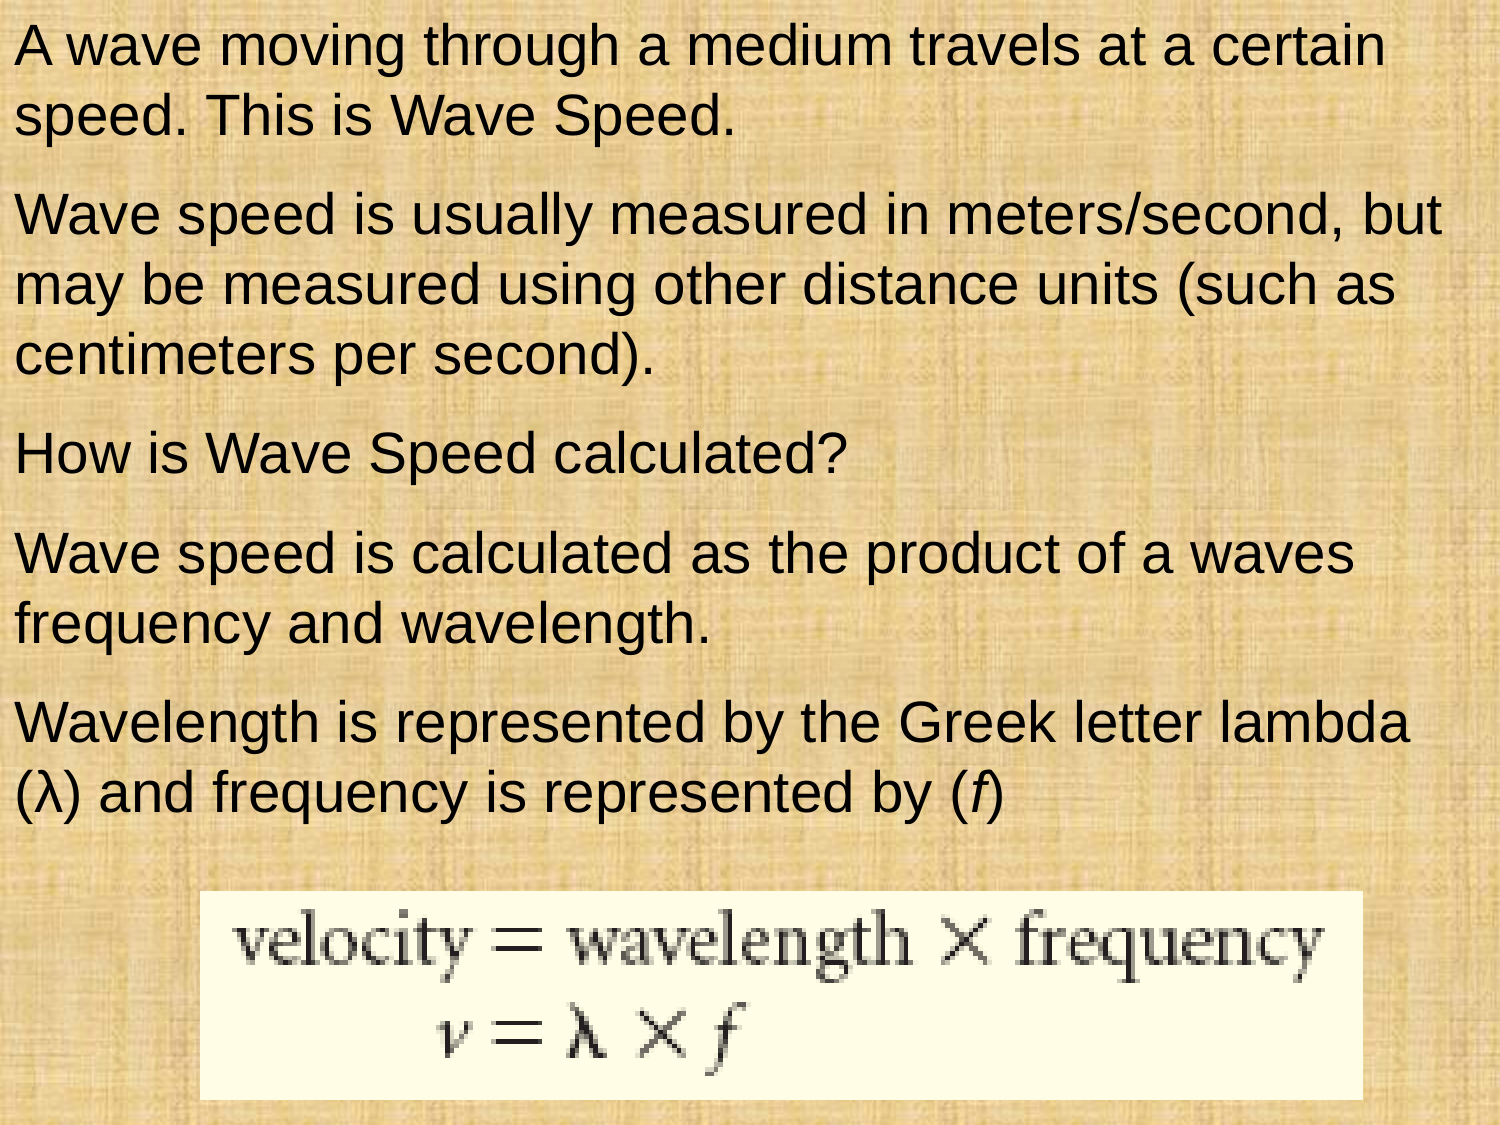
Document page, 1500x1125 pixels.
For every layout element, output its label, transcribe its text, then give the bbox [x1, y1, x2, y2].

picture [0, 832, 1500, 1125]
text_box A wave moving through a medium travels at a certain speed. This is Wave Speed. Wave speed is usually measured in meters/second, but may be measured using other distance units (such as centimeters per second). How is Wave Speed calculated? Wave speed is calculated as the product of a waves frequency and wavelength. Wavelength is represented by the Greek letter lambda (λ) and frequency is represented by (f) [0, 0, 1500, 832]
